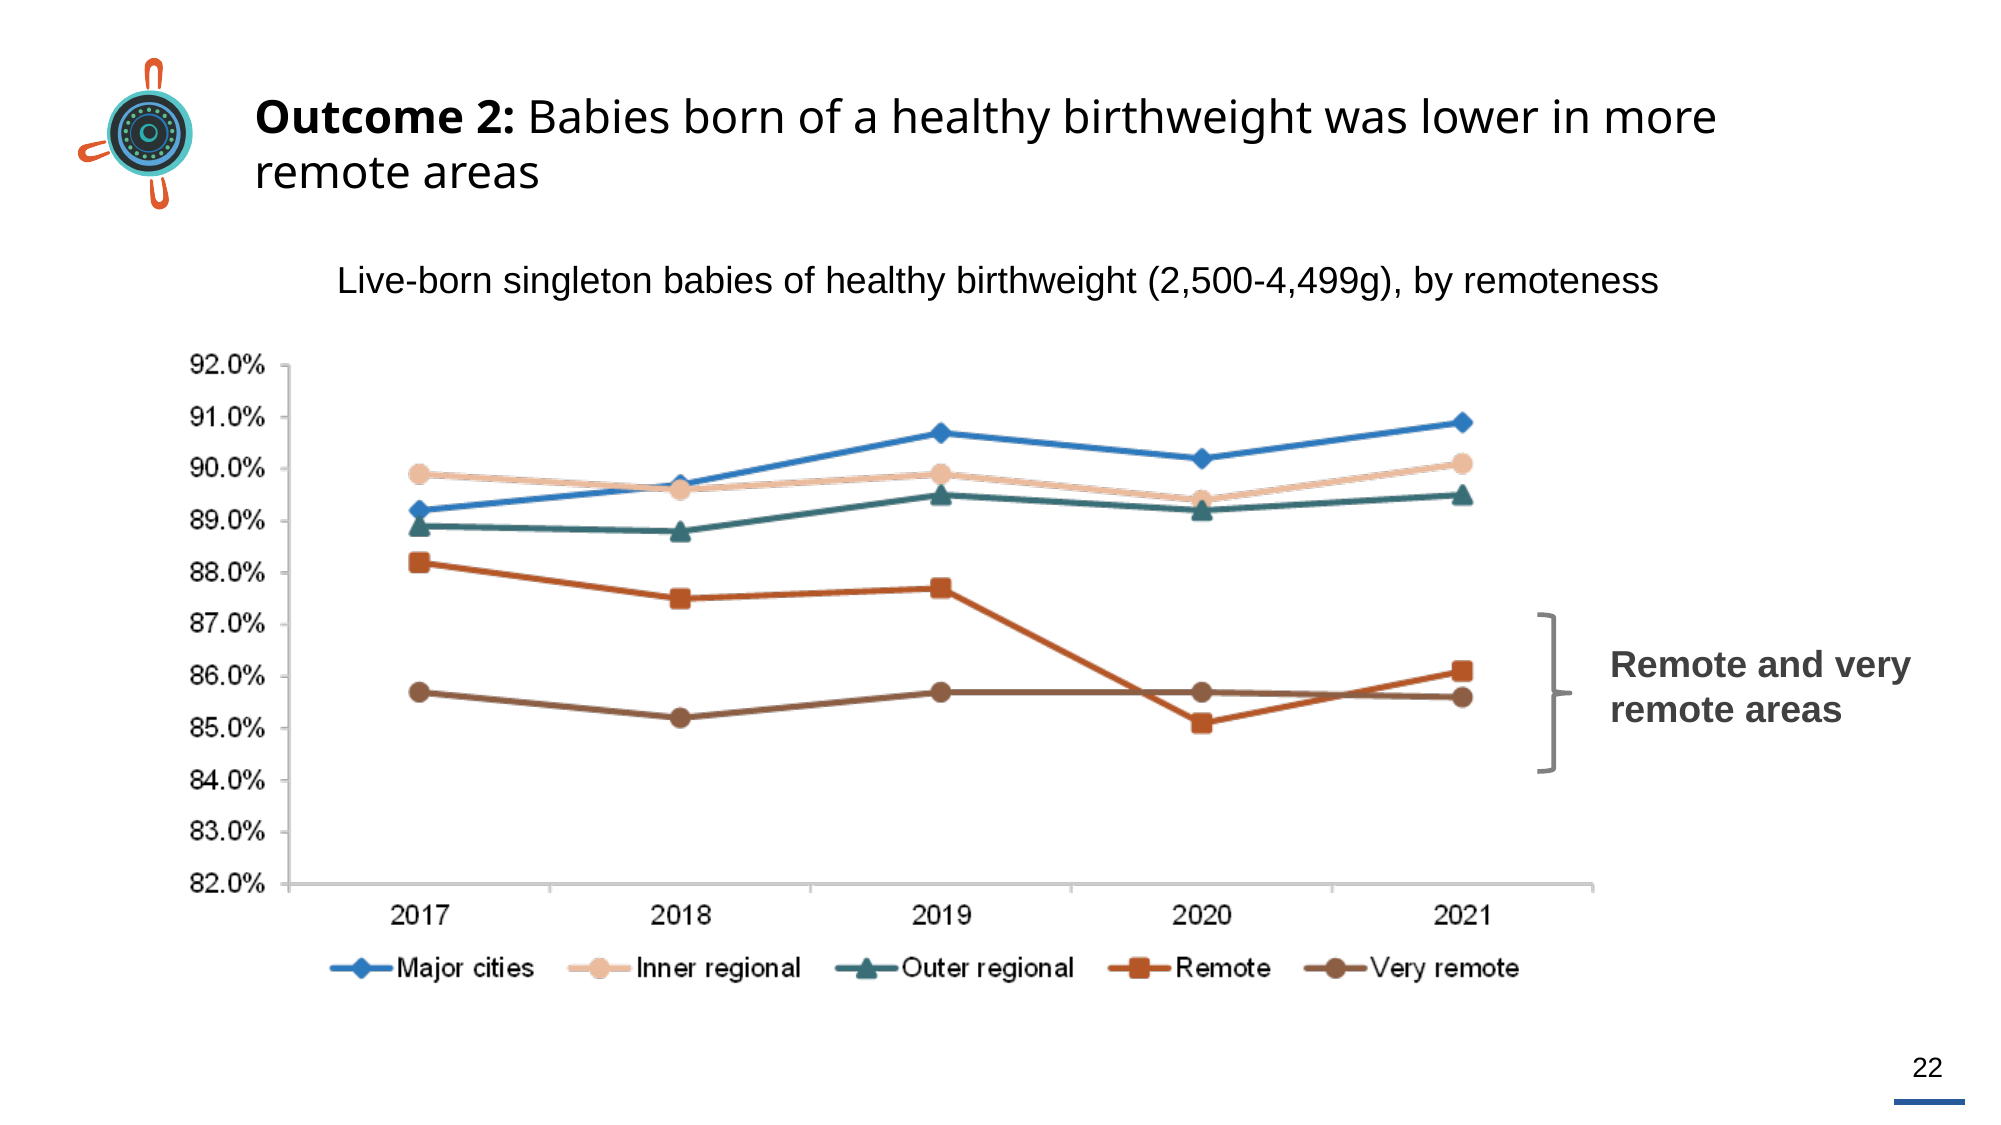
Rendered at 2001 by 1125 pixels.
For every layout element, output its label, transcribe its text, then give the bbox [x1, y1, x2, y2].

title Outcome 2: Babies born of a healthy birthweight was lower in more remote areas [239, 80, 1761, 248]
picture [56, 55, 228, 213]
text_box Remote and very remote areas [1634, 632, 1961, 754]
text_box Live-born singleton babies of healthy birthweight (2,500-4,499g), by remoteness [322, 248, 1802, 308]
slide_number 22 [1895, 1034, 1961, 1099]
picture [169, 332, 1628, 1019]
